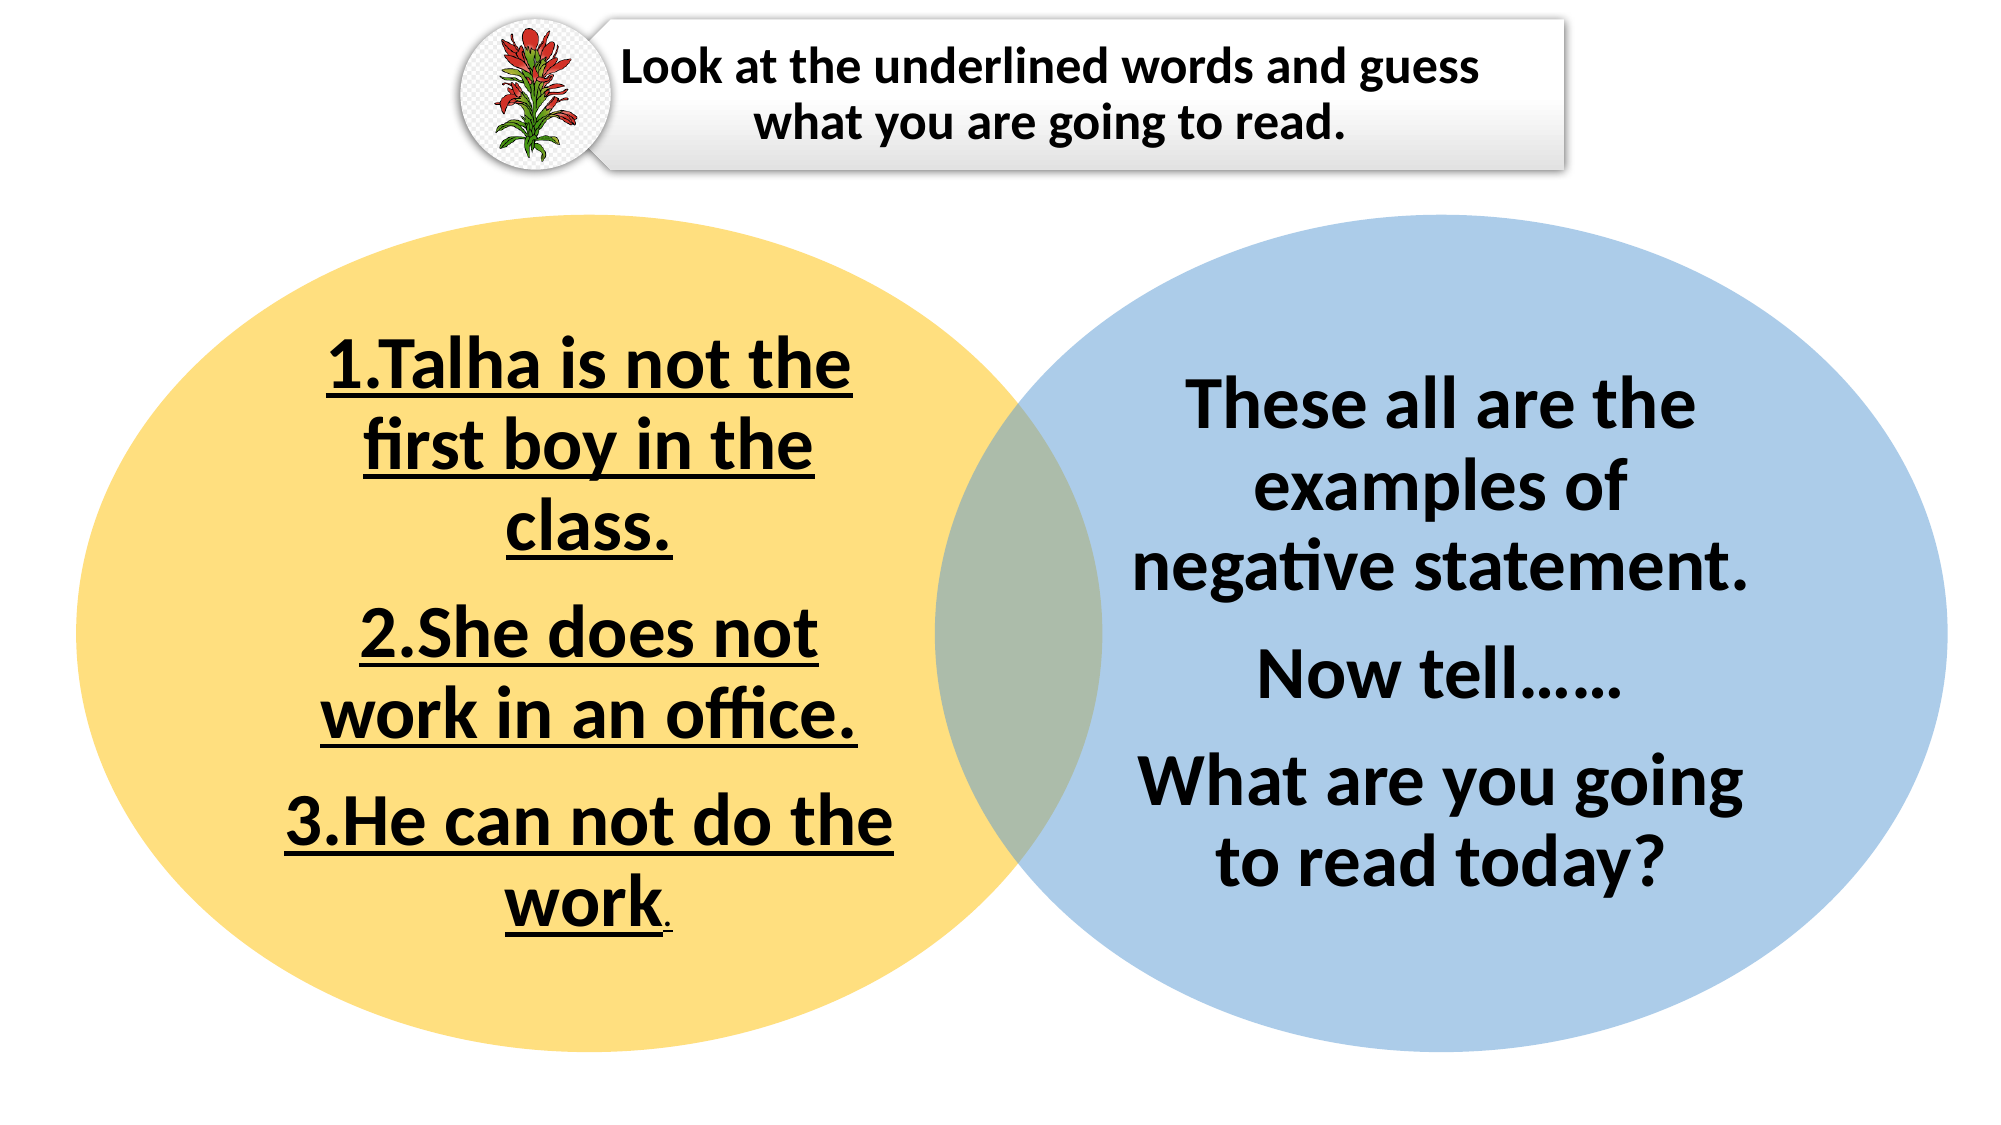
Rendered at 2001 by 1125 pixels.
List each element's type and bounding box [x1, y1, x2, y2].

text_box [62, 214, 1962, 1053]
text_box [238, 19, 1787, 170]
